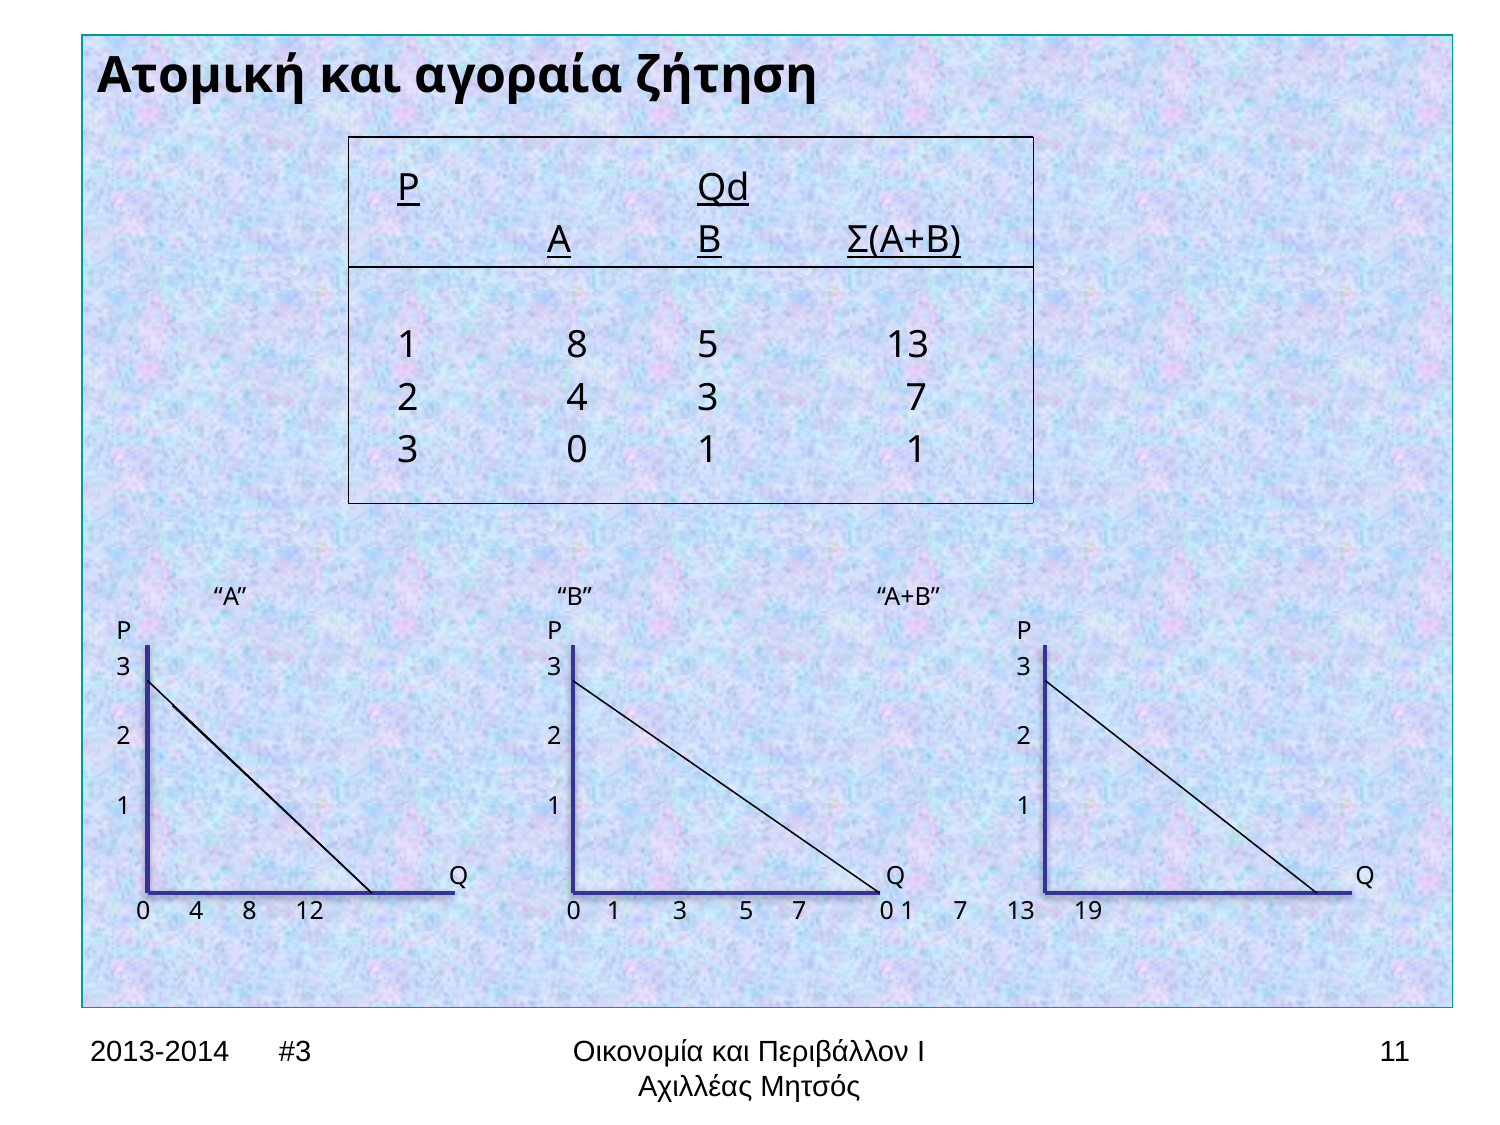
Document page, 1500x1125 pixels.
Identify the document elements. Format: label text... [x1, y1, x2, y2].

subtitle Ατομική και αγοραία ζήτηση P Qd A B Σ(Α+Β) 1 8 5 13 2 4 3 7 3 0 1 1 “A” “B” “A+B” P P P 3 3 3 2 2 2 1 1 1 Q Q Q 0 4 8 12 0 1 3 5 7 0 1 7 13 19 [81, 34, 1453, 1008]
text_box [147, 680, 373, 894]
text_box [572, 680, 881, 894]
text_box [172, 705, 373, 894]
slide_number 2013-2014 #3 [74, 1024, 373, 1103]
slide_number 11 [1074, 1024, 1426, 1103]
footer Οικονομία και Περιβάλλον Ι Αχιλλέας Μητσός [512, 1024, 987, 1103]
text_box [1045, 680, 1318, 894]
